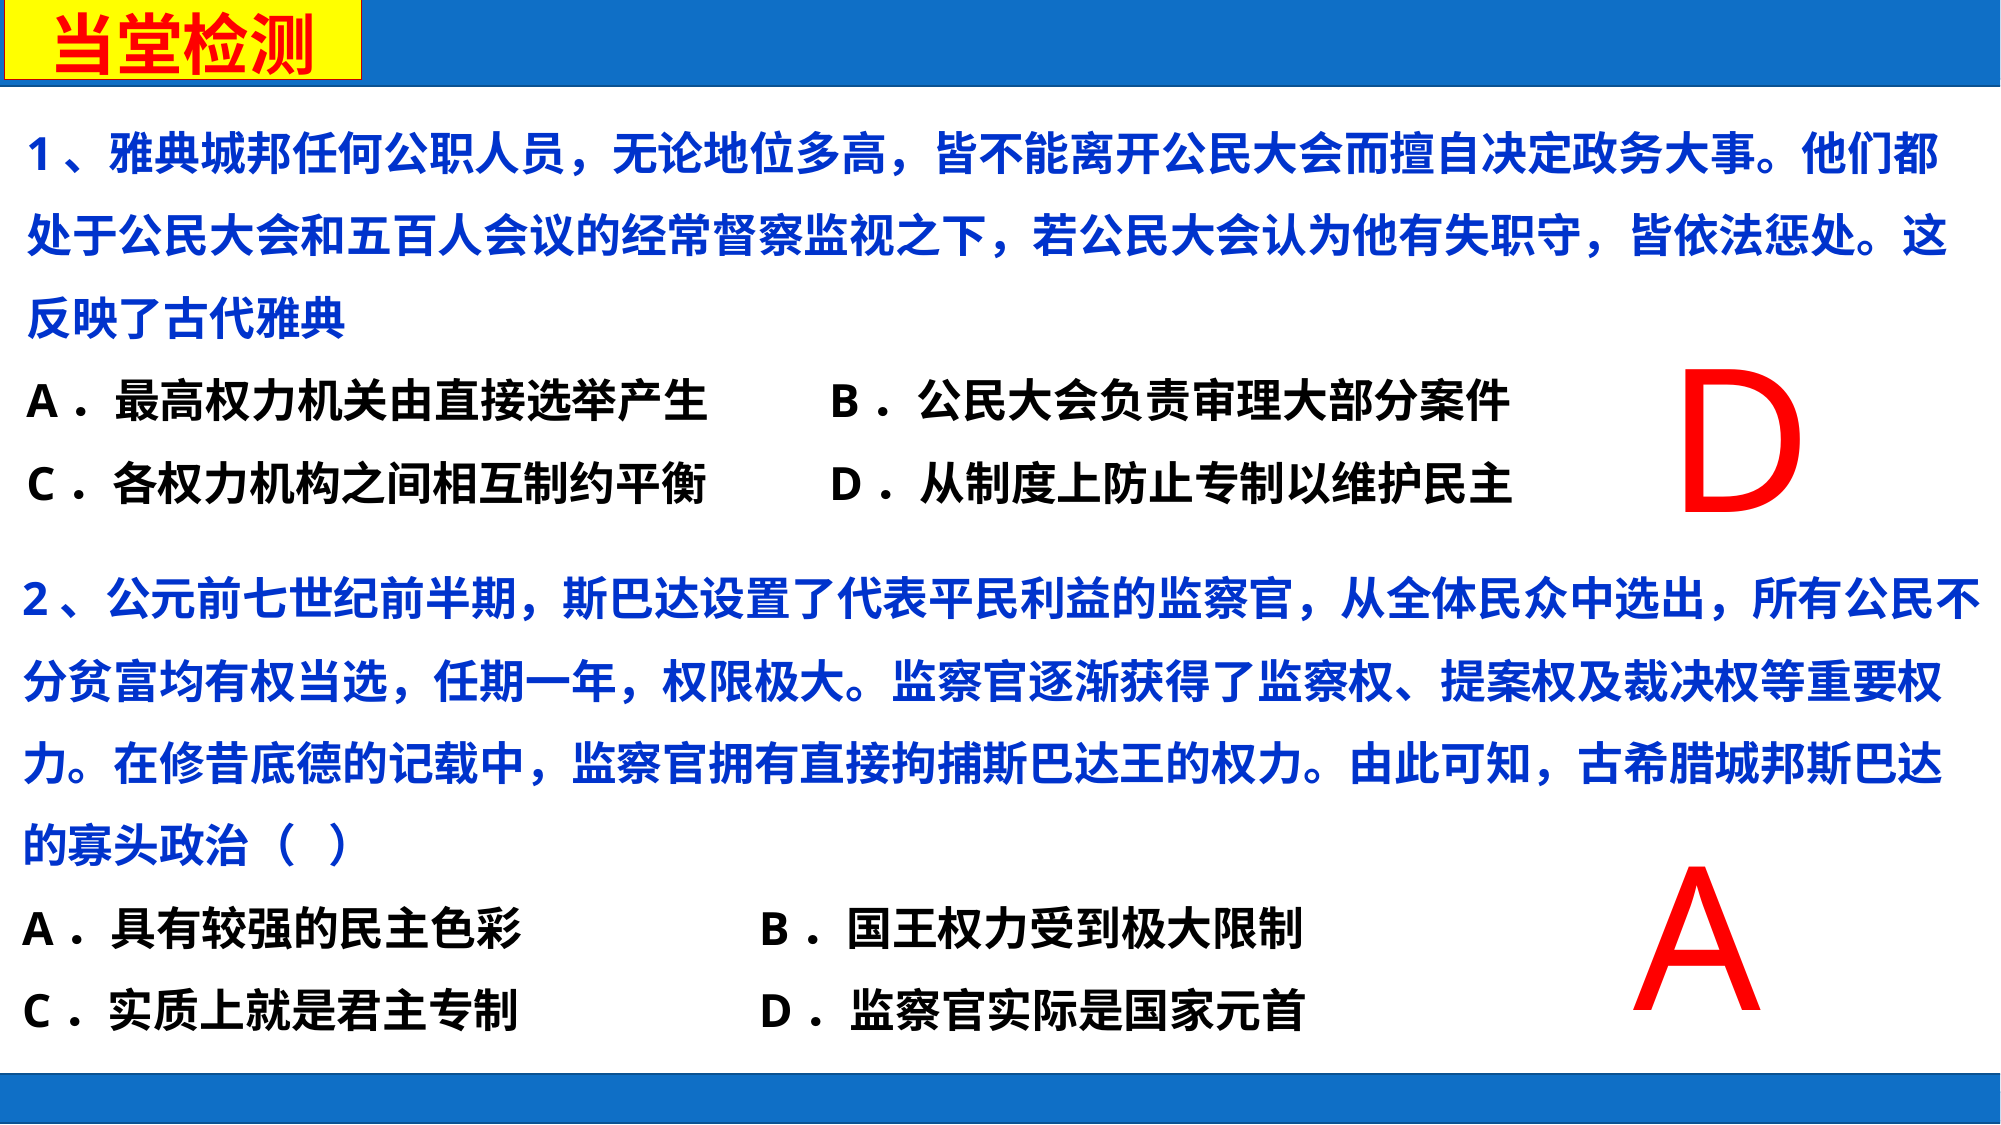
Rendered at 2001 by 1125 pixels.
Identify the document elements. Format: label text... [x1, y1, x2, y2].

text_box A [1619, 802, 1927, 1058]
text_box D [1651, 305, 1960, 534]
text_box 1、雅典城邦任何公职人员，无论地位多高，皆不能离开公民大会而擅自决定政务大事。他们都处于公民大会和五百人会议的经常督察监视之下，若公民大会认为他有失职守，皆依法惩处。这反映了古代雅典 A．最高权力机关由直接选举产生 B．公民大会负责审理大部分案件 C．各权力机构之间相互制约平衡 D．从制度上防止专制以维护民主 [11, 89, 1981, 517]
text_box 2、公元前七世纪前半期，斯巴达设置了代表平民利益的监察官，从全体民众中选出，所有公民不分贫富均有权当选，任期一年，权限极大。监察官逐渐获得了监察权、提案权及裁决权等重要权力。在修昔底德的记载中，监察官拥有直接拘捕斯巴达王的权力。由此可知，古希腊城邦斯巴达的寡头政治（ ） A．具有较强的民主色彩 B．国王权力受到极大限制 C．实质上就是君主专制 D．监察官实际是国家元首 [7, 534, 1997, 1045]
text_box 当堂检测 [4, 0, 362, 80]
